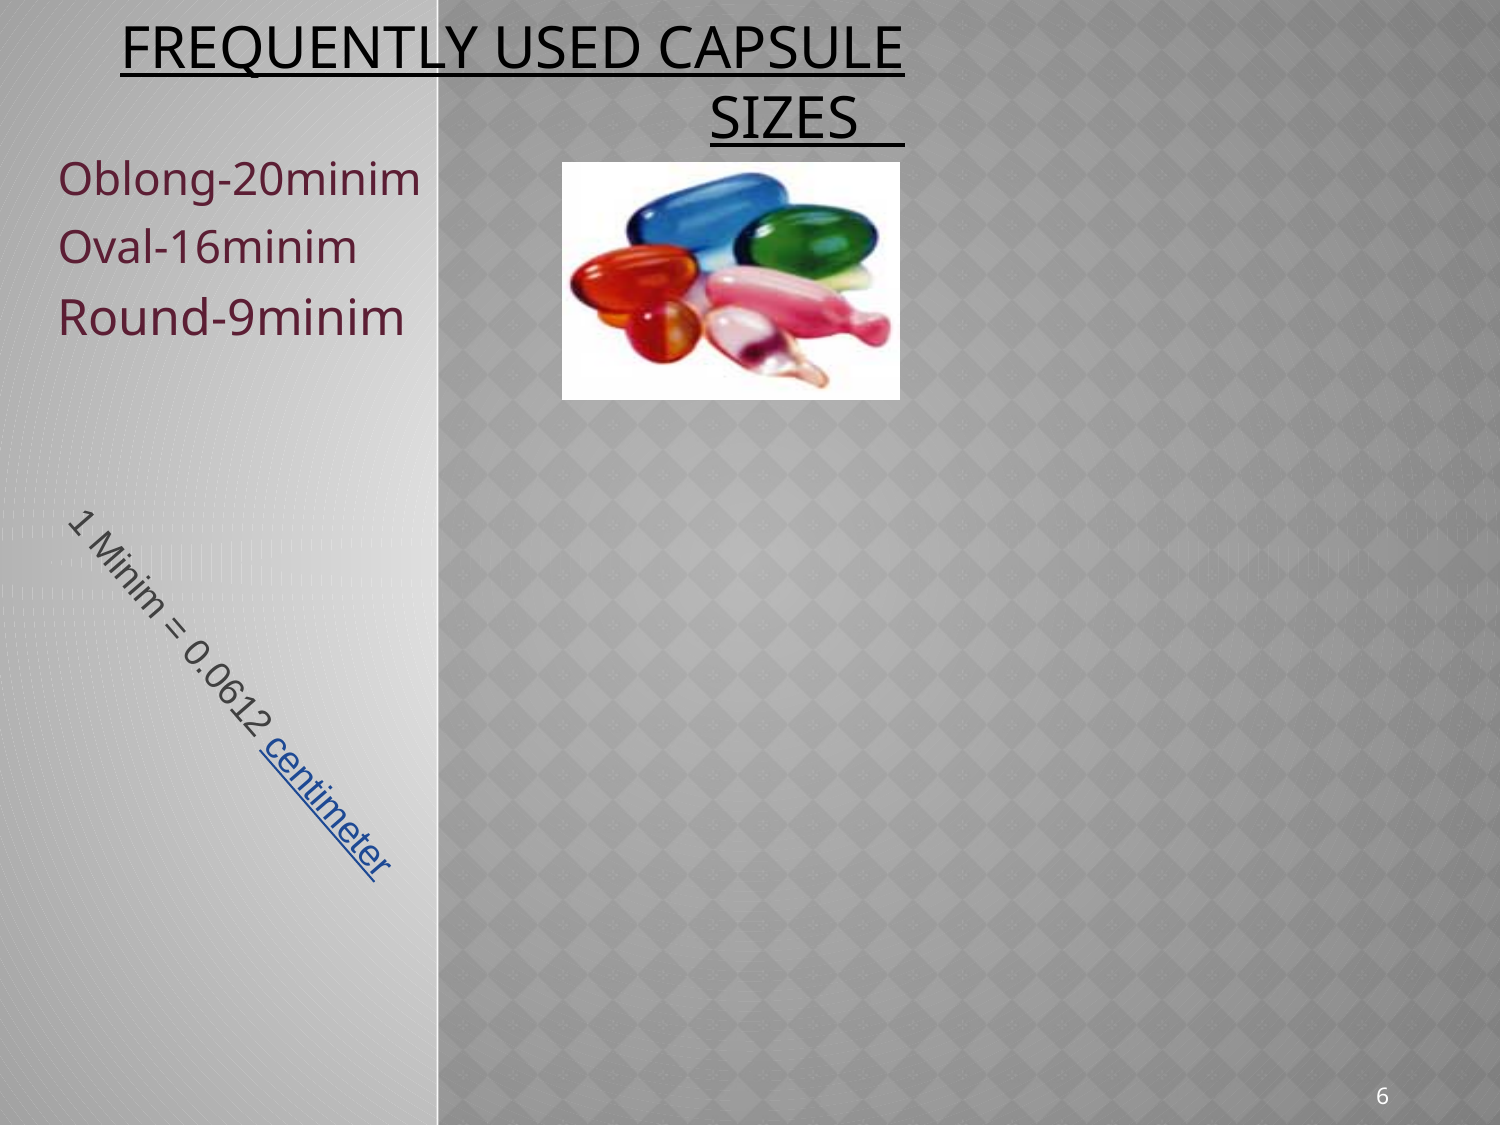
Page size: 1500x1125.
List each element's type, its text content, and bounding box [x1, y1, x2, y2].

text_box 1 Minim = 0.0612 centimeter [45, 481, 421, 901]
slide_number 6 [1292, 1075, 1390, 1113]
picture [562, 162, 901, 401]
title Frequently used capsule sizes [0, 0, 913, 150]
subtitle Oblong-20minim Oval-16minim Round-9minim [50, 149, 538, 475]
